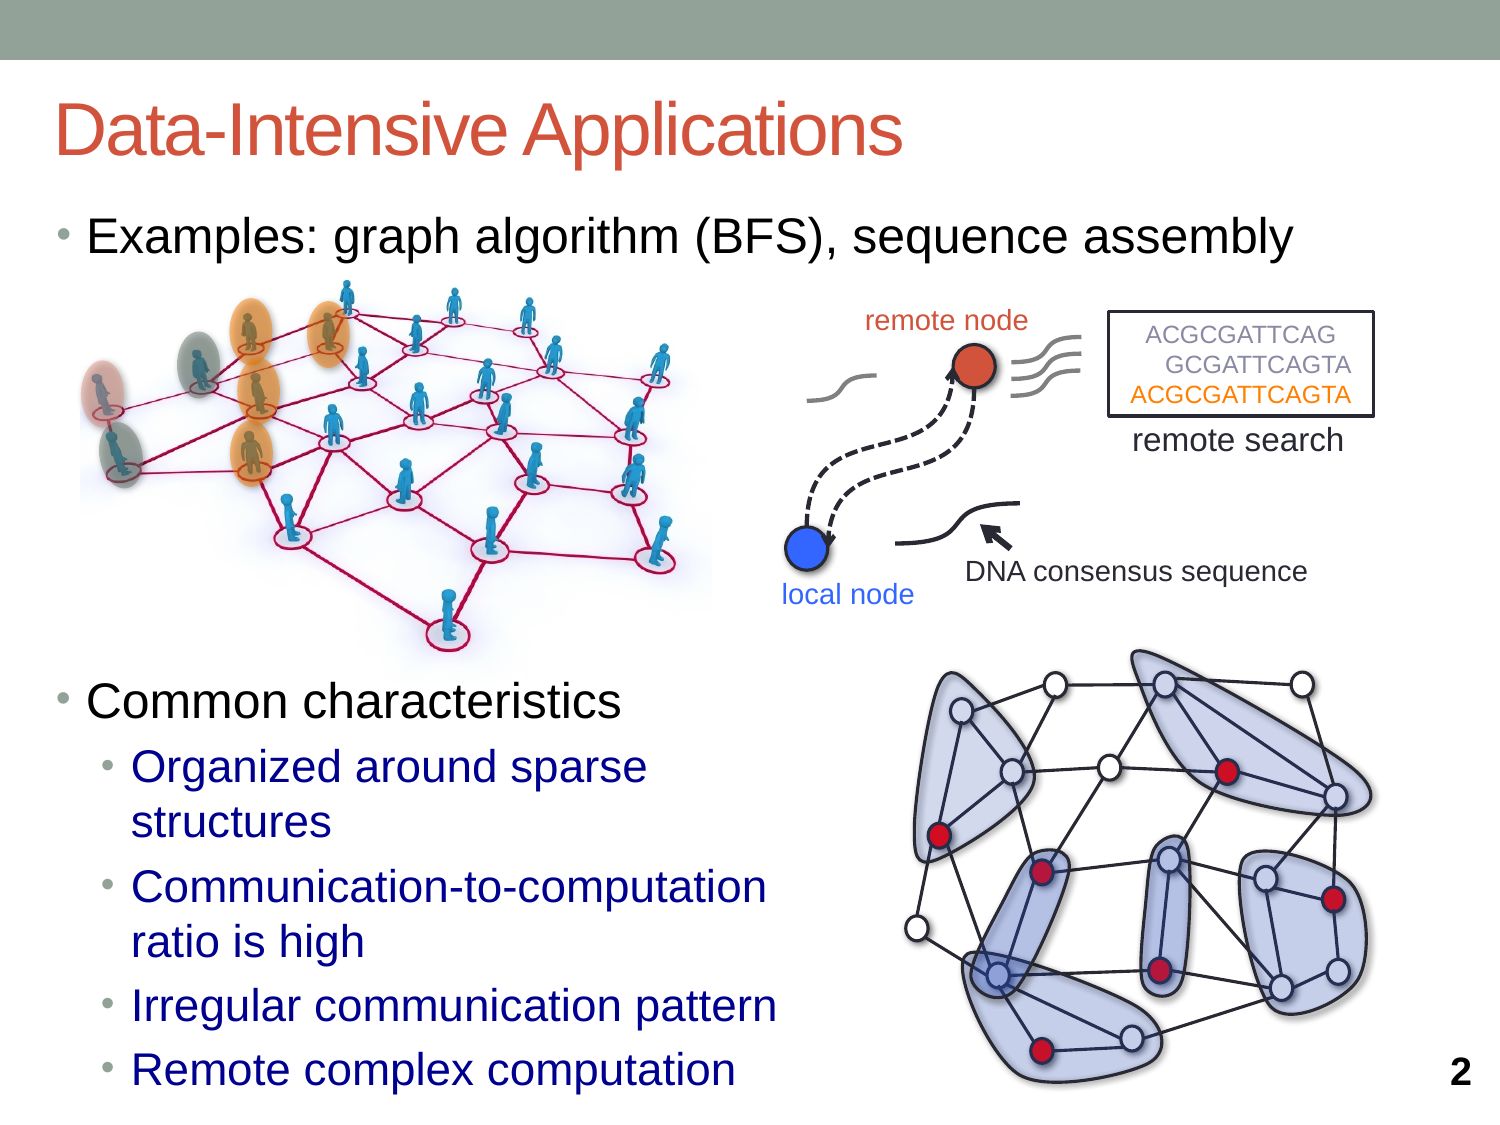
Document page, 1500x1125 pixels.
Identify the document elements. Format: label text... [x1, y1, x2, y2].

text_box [905, 660, 1377, 1083]
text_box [722, 293, 1408, 619]
slide_number 2 [1435, 1046, 1500, 1101]
title Data-Intensive Applications [38, 44, 1471, 207]
list Examples: graph algorithm (BFS), sequence assembly [41, 207, 1454, 288]
text_box Common characteristics Organized around sparse structures Communication-to-computation ratio is high Irregular communication pattern Remote complex computation [41, 660, 877, 1029]
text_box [80, 251, 712, 682]
